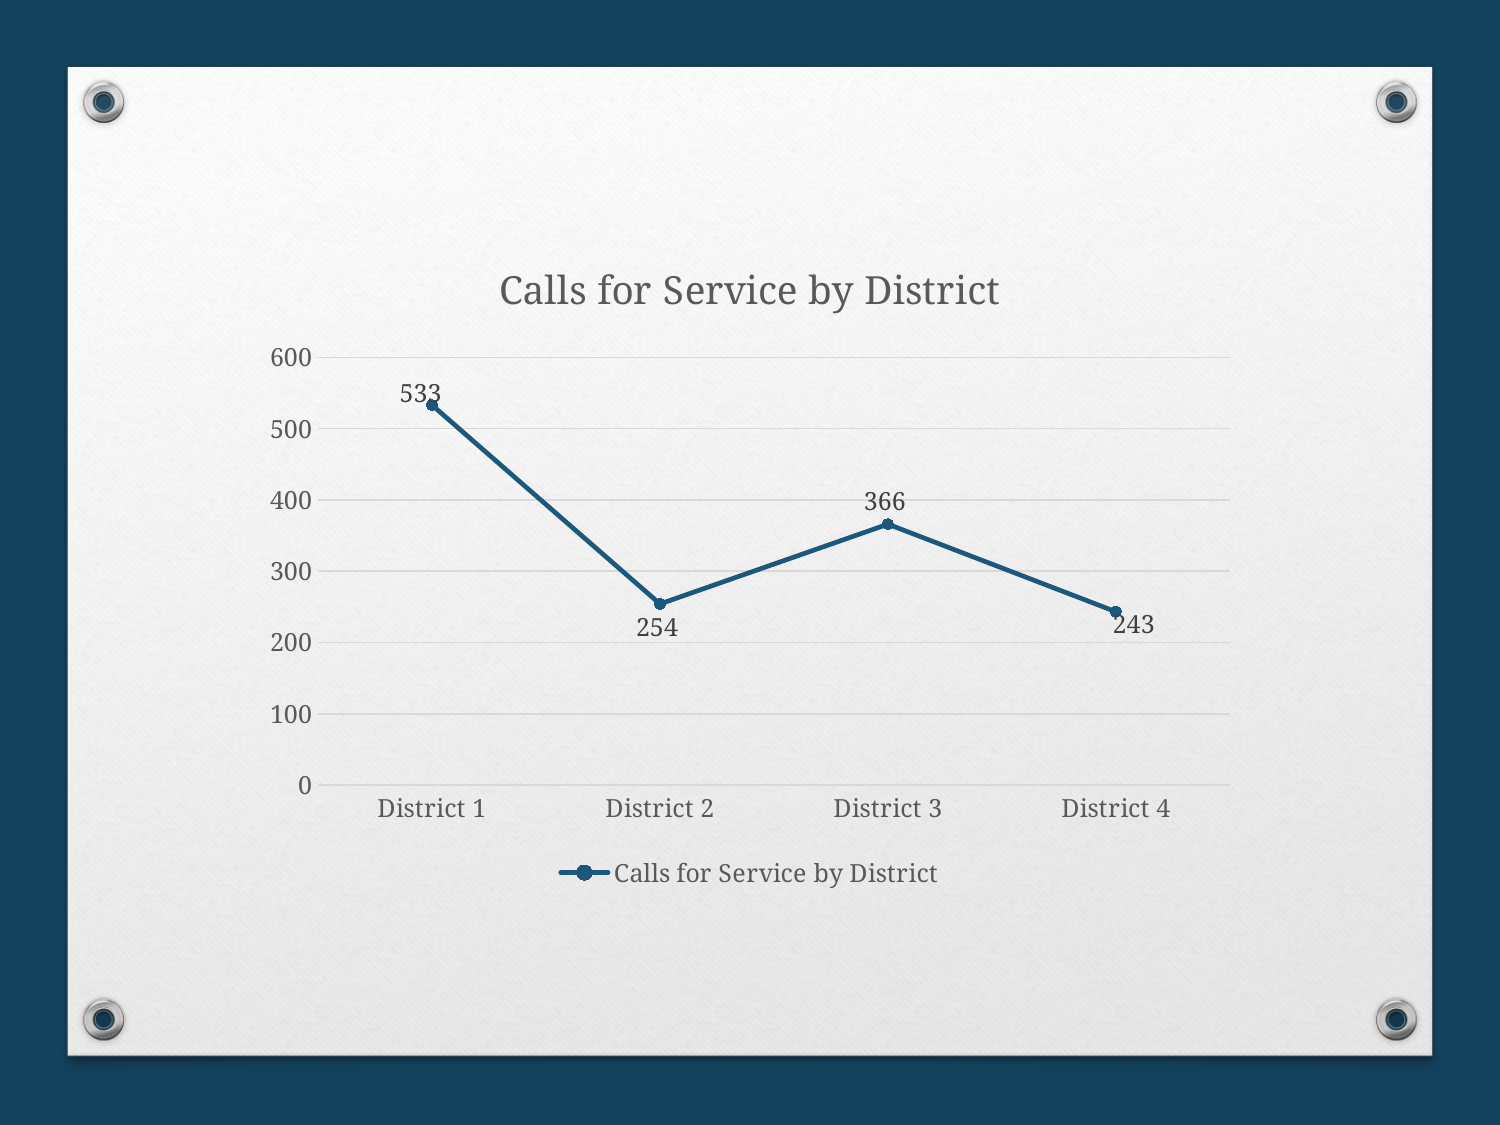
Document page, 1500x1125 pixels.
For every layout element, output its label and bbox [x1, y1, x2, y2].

picture [0, 0, 1500, 1125]
chart [249, 228, 1251, 897]
